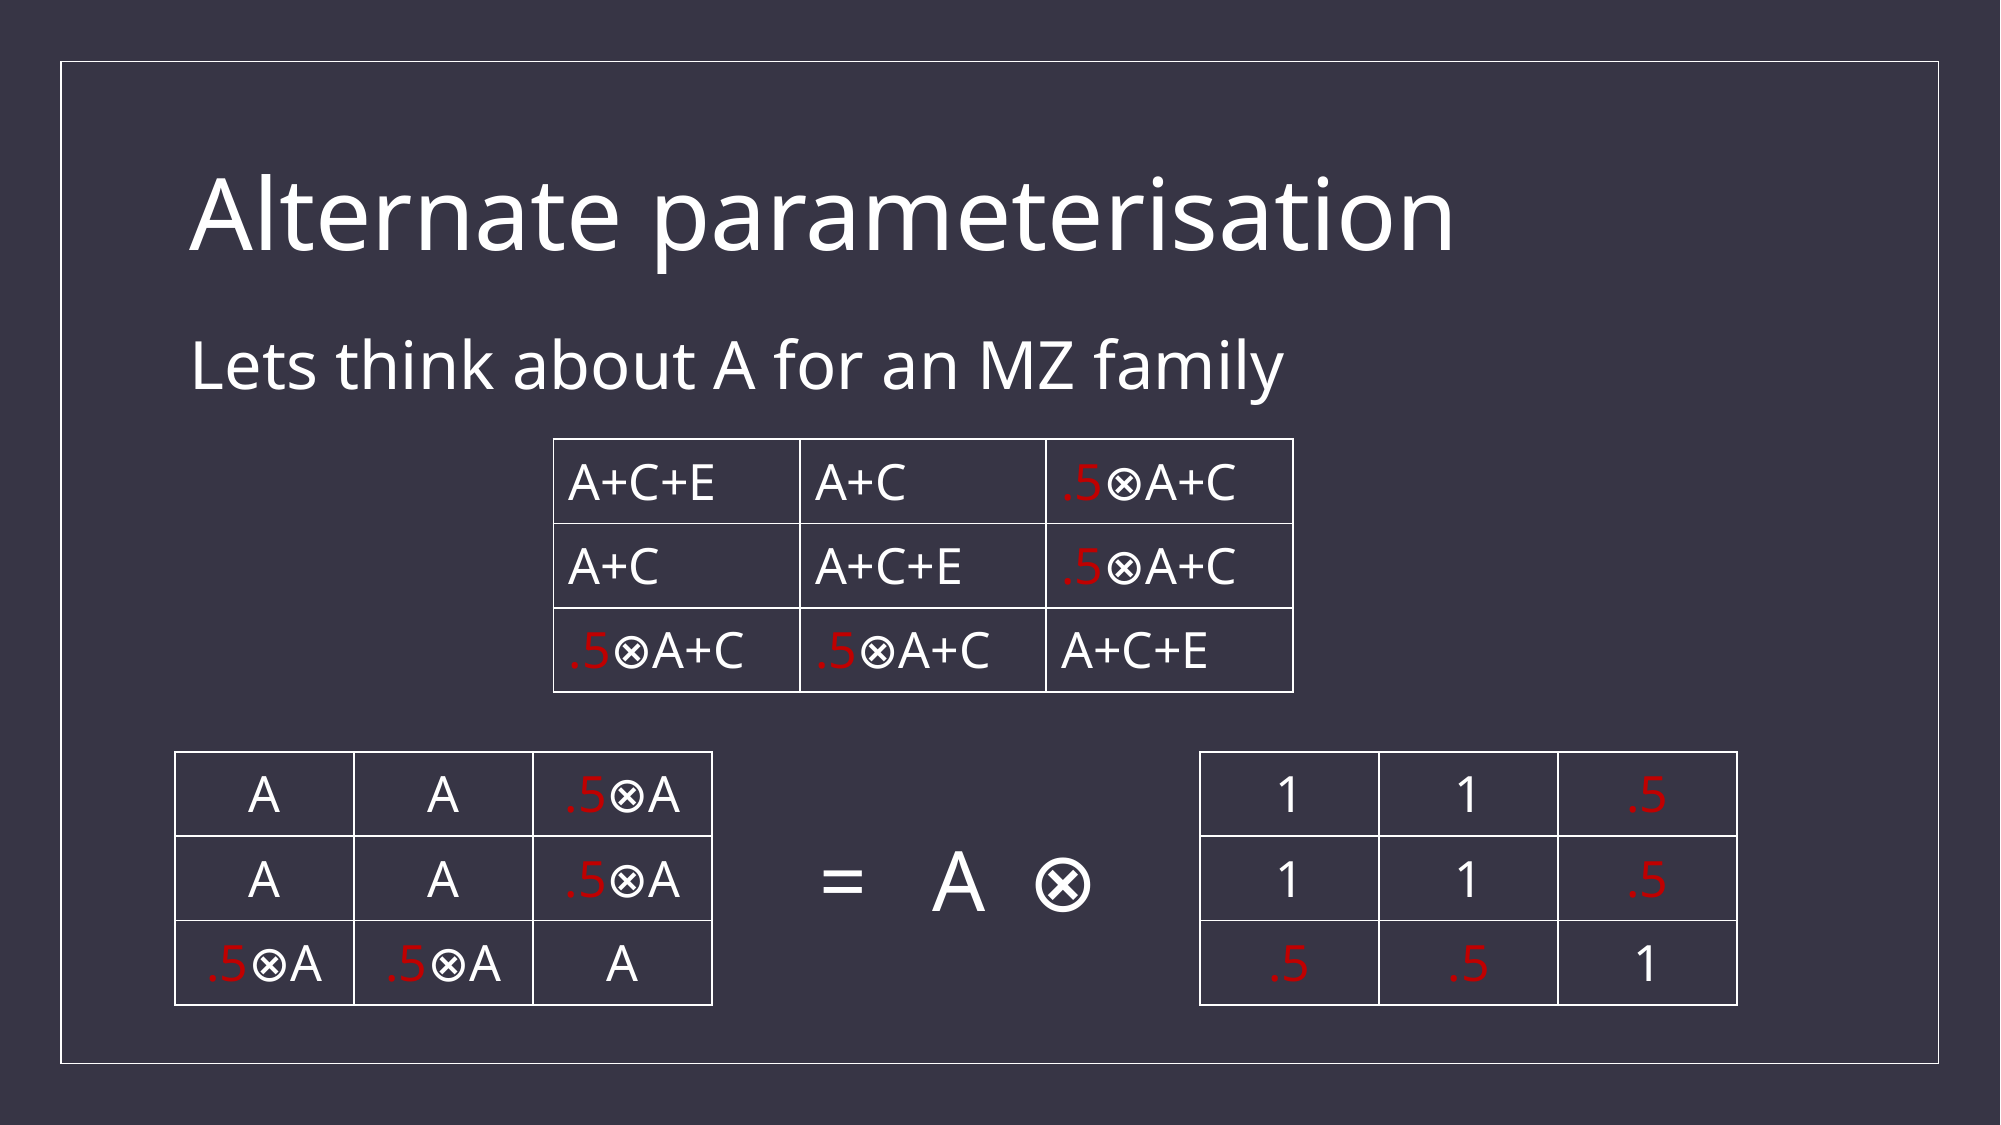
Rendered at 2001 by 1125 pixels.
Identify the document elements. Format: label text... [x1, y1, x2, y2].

text_box = A ⊗ [804, 820, 1195, 935]
table_cell 1 [1559, 921, 1736, 1004]
table_header A+C [801, 440, 1045, 523]
list Lets think about A for an MZ family [174, 315, 1825, 1043]
table_header A+C+E [554, 440, 799, 523]
table_header A [176, 753, 353, 835]
table_cell 1 [1201, 837, 1378, 920]
title Alternate parameterisation [174, 105, 1825, 315]
table_cell A+C+E [801, 524, 1045, 607]
table_cell A [176, 837, 353, 920]
table_cell A+C [554, 524, 799, 607]
table_cell A [355, 837, 532, 920]
table_cell .5⊗A+C [1047, 524, 1292, 607]
table_cell .5 [1559, 837, 1736, 920]
table_header .5⊗A+C [1047, 440, 1292, 523]
table_header 1 [1380, 753, 1557, 835]
table_cell .5⊗A+C [554, 609, 799, 691]
table_cell A+C+E [1047, 609, 1292, 691]
table_cell .5 [1201, 921, 1378, 1004]
table_cell .5⊗A [176, 921, 353, 1004]
table_header A [355, 753, 532, 835]
table_cell .5 [1380, 921, 1557, 1004]
table_cell .5⊗A+C [801, 609, 1045, 691]
table_header 1 [1201, 753, 1378, 835]
table_cell .5⊗A [534, 837, 711, 920]
table_cell .5⊗A [355, 921, 532, 1004]
table_cell A [534, 921, 711, 1004]
table_header .5 [1559, 753, 1736, 835]
table_cell 1 [1380, 837, 1557, 920]
table_header .5⊗A [534, 753, 711, 835]
